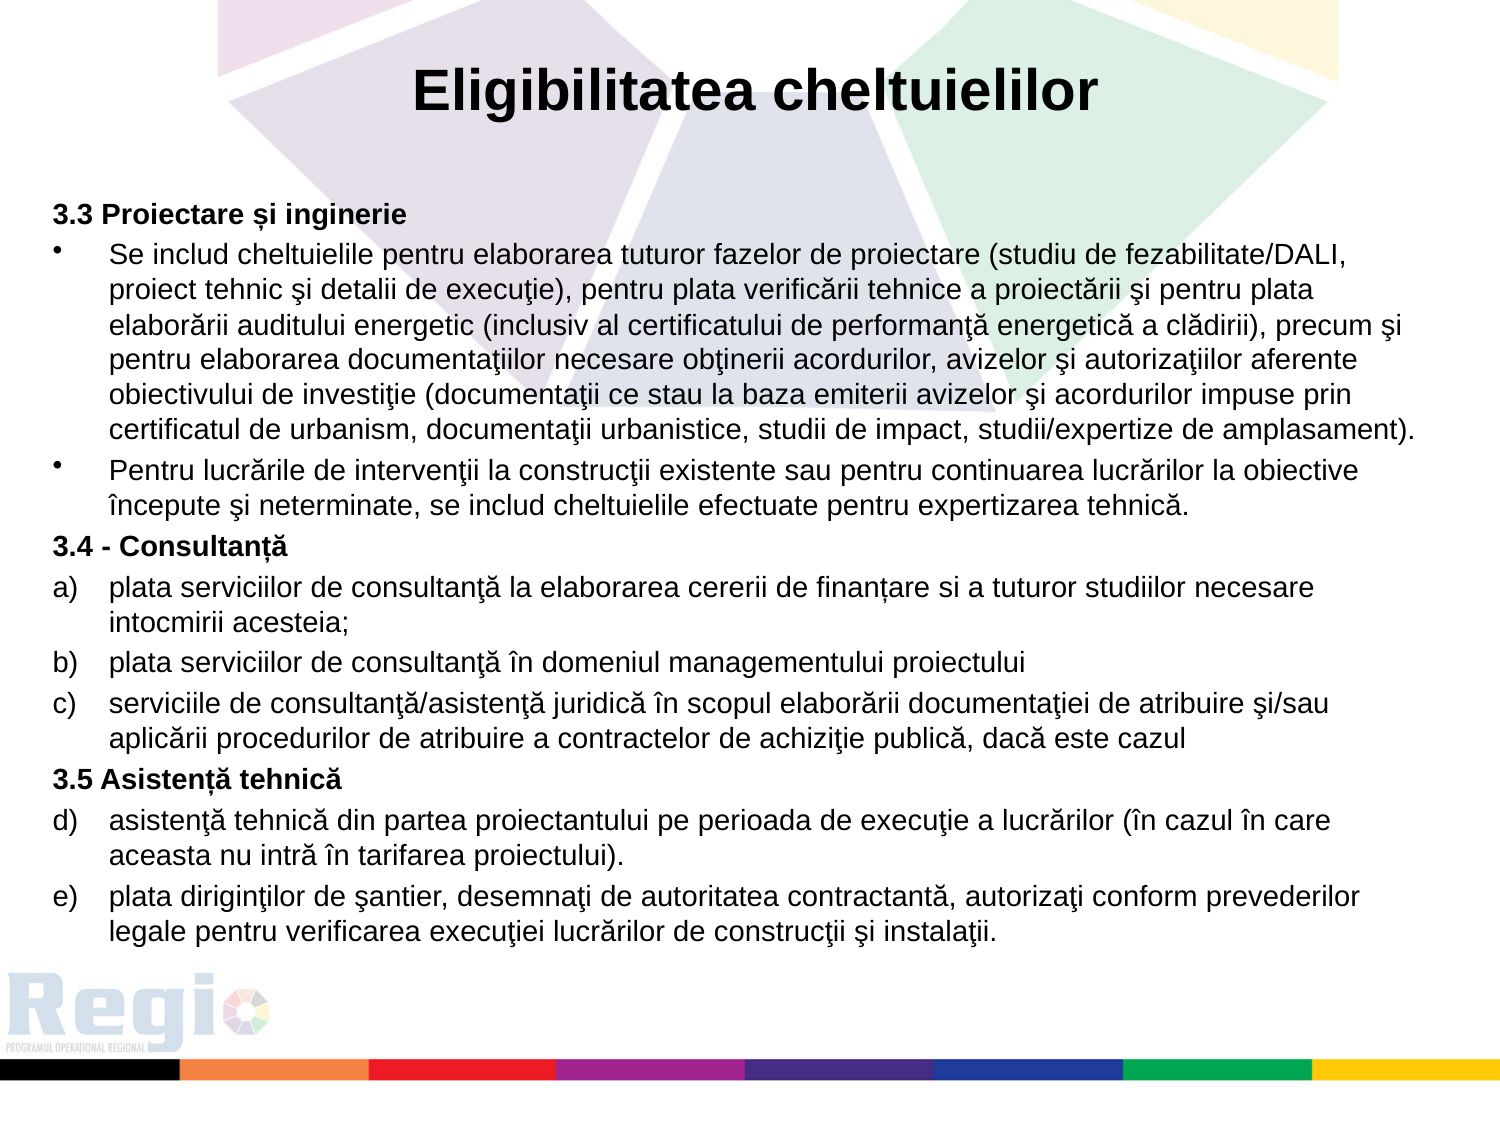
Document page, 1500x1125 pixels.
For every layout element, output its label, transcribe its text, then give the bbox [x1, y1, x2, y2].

title Eligibilitatea cheltuielilor [12, 45, 1500, 225]
picture [0, 0, 1500, 1125]
list 3.3 Proiectare și inginerie Se includ cheltuielile pentru elaborarea tuturor fazelor de proiectare (studiu de fezabilitate/DALI, proiect tehnic şi detalii de execuţie), pentru plata verificării tehnice a proiectării şi pentru plata elaborării auditului energetic (inclusiv al certificatului de performanţă energetică a clădirii), precum şi pentru elaborarea documentaţiilor necesare obţinerii acordurilor, avizelor şi autorizaţiilor aferente obiectivului de investiţie (documentaţii ce stau la baza emiterii avizelor şi acordurilor impuse prin certificatul de urbanism, documentaţii urbanistice, studii de impact, studii/expertize de amplasament). Pentru lucrările de intervenţii la construcţii existente sau pentru continuarea lucrărilor la obiective începute şi neterminate, se includ cheltuielile efectuate pentru expertizarea tehnică. 3.4 - Consultanță plata serviciilor de consultanţă la elaborarea cererii de finanțare si a tuturor studiilor necesare intocmirii acesteia; plata serviciilor de consultanţă în domeniul managementului proiectului serviciile de consultanţă/asistenţă juridică în scopul elaborării documentaţiei de atribuire şi/sau aplicării procedurilor de atribuire a contractelor de achiziţie publică, dacă este cazul 3.5 Asistență tehnică asistenţă tehnică din partea proiectantului pe perioada de execuţie a lucrărilor (în cazul în care aceasta nu intră în tarifarea proiectului). plata diriginţilor de şantier, desemnaţi de autoritatea contractantă, autorizaţi conform prevederilor legale pentru verificarea execuţiei lucrărilor de construcţii şi instalaţii. [37, 187, 1438, 1038]
